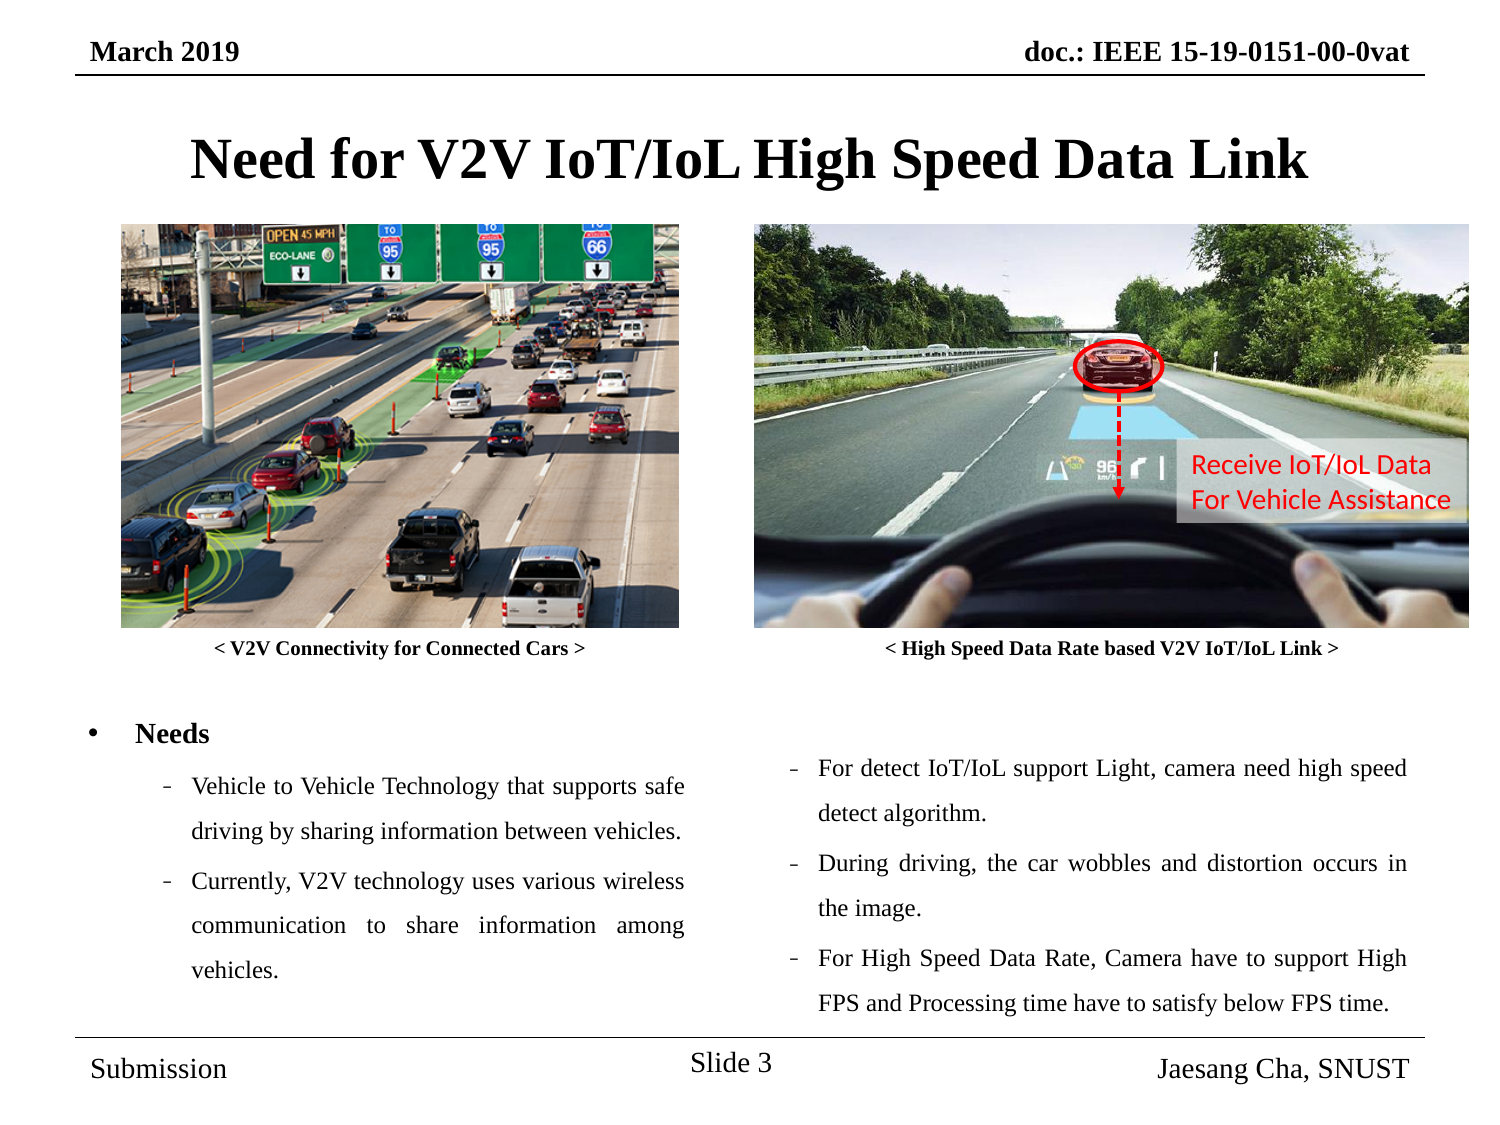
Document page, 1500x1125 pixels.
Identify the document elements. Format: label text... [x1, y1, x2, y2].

picture [120, 224, 679, 628]
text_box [754, 224, 1469, 628]
text_box Needs Vehicle to Vehicle Technology that supports safe driving by sharing information between vehicles. Currently, V2V technology uses various wireless communication to share information among vehicles. [73, 689, 701, 1036]
text_box For detect IoT/IoL support Light, camera need high speed detect algorithm. During driving, the car wobbles and distortion occurs in the image. For High Speed Data Rate, Camera have to support High FPS and Processing time have to satisfy below FPS time. [701, 689, 1423, 1036]
text_box Need for V2V IoT/IoL High Speed Data Link [0, 99, 1500, 212]
text_box Slide 3 [675, 1036, 788, 1086]
text_box < V2V Connectivity for Connected Cars > [120, 636, 679, 667]
text_box < High Speed Data Rate based V2V IoT/IoL Link > [755, 635, 1470, 667]
